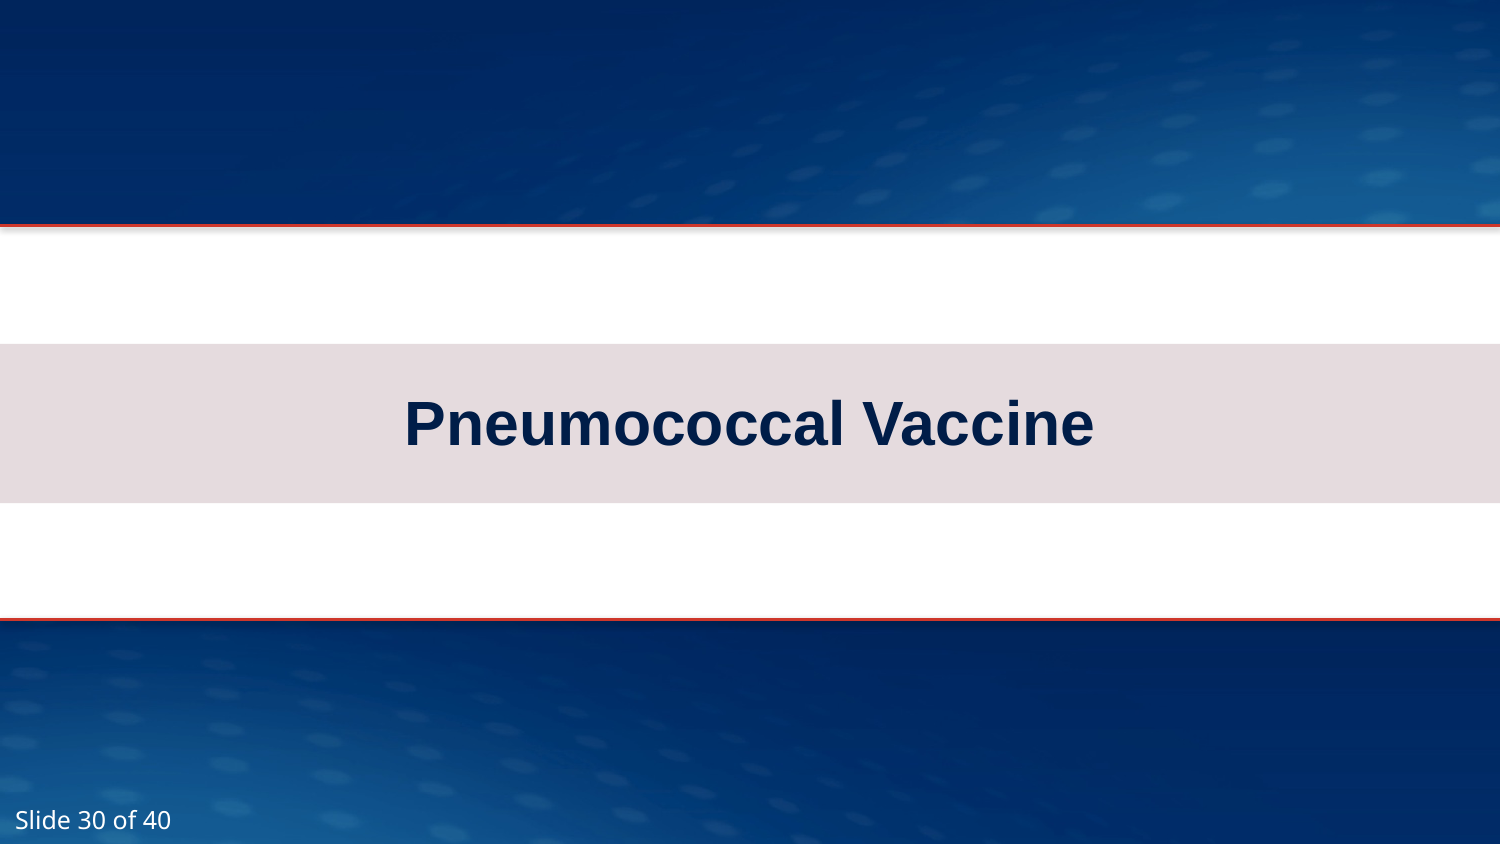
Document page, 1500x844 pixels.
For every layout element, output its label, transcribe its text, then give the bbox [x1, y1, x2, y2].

title Pneumococcal Vaccine [75, 345, 1426, 503]
picture [0, 621, 1500, 844]
slide_number Slide 30 of 40 [0, 798, 338, 844]
picture [0, 0, 1500, 224]
